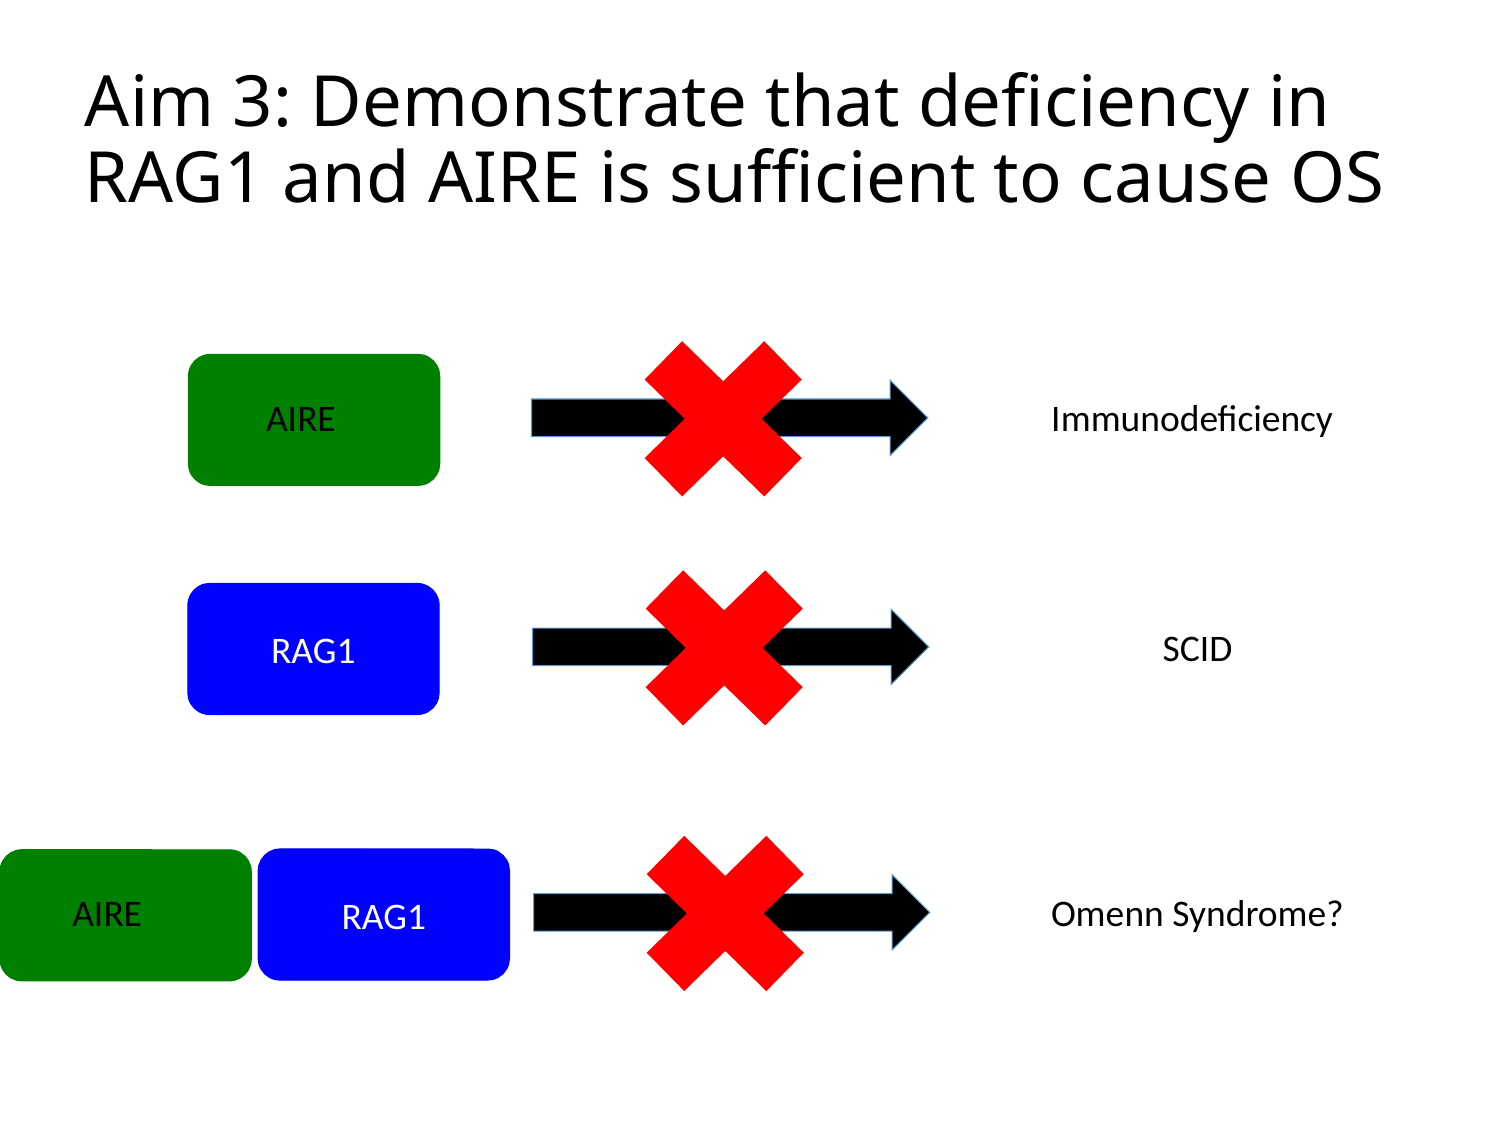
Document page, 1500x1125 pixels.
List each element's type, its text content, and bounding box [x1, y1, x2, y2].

text_box Immunodeficiency [1036, 386, 1359, 447]
text_box AIRE [57, 881, 168, 942]
text_box [765, 873, 931, 952]
text_box Omenn Syndrome? [1036, 881, 1438, 942]
text_box [764, 607, 930, 686]
title Aim 3: Demonstrate that deficiency in RAG1 and AIRE is sufficient to cause OS [69, 32, 1438, 251]
text_box [530, 398, 683, 438]
text_box AIRE [251, 386, 356, 447]
text_box RAG1 [257, 848, 511, 981]
text_box [763, 378, 929, 457]
text_box [646, 835, 804, 992]
text_box [0, 849, 252, 982]
text_box [533, 893, 686, 932]
text_box SCID [1067, 616, 1328, 677]
text_box [531, 627, 684, 667]
text_box [644, 341, 802, 497]
text_box RAG1 [187, 582, 440, 716]
text_box [187, 353, 441, 486]
text_box [645, 570, 803, 726]
